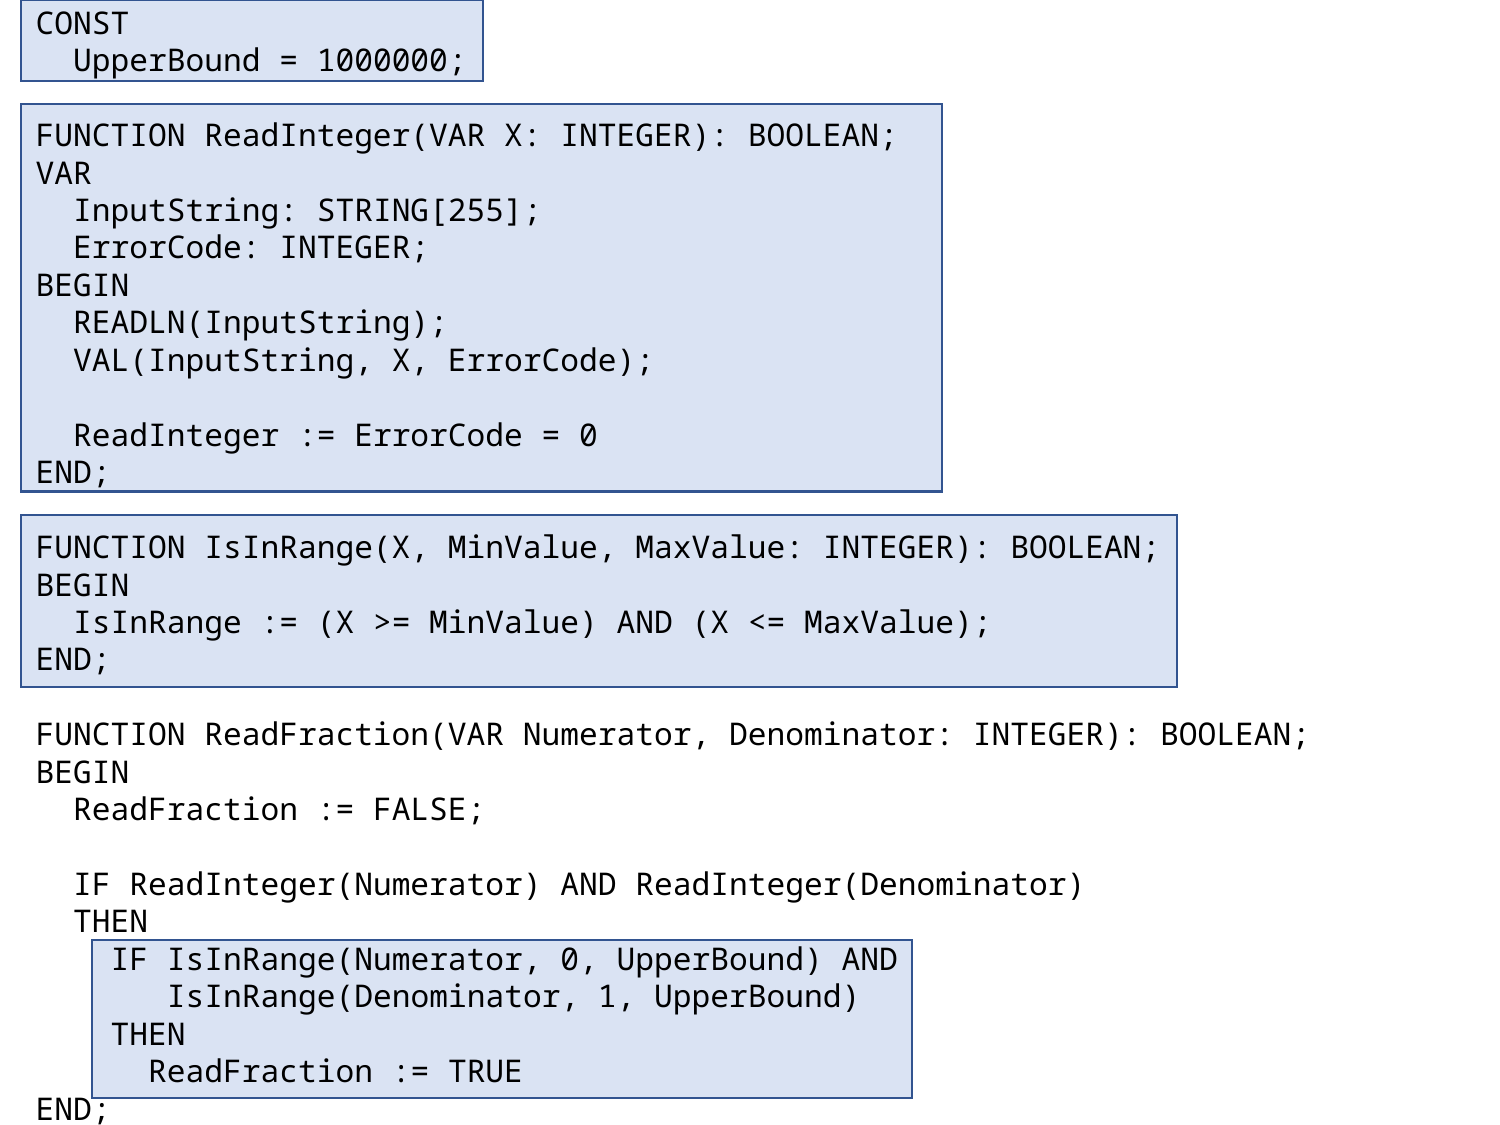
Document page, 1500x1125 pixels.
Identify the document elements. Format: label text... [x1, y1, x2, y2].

text_box CONST UpperBound = 1000000; FUNCTION ReadInteger(VAR X: INTEGER): BOOLEAN; VAR InputString: STRING[255]; ErrorCode: INTEGER; BEGIN READLN(InputString); VAL(InputString, X, ErrorCode); ReadInteger := ErrorCode = 0 END; FUNCTION IsInRange(X, MinValue, MaxValue: INTEGER): BOOLEAN; BEGIN IsInRange := (X >= MinValue) AND (X <= MaxValue); END; FUNCTION ReadFraction(VAR Numerator, Denominator: INTEGER): BOOLEAN; BEGIN ReadFraction := FALSE; IF ReadInteger(Numerator) AND ReadInteger(Denominator) THEN IF IsInRange(Numerator, 0, UpperBound) AND IsInRange(Denominator, 1, UpperBound) THEN ReadFraction := TRUE END; [20, 0, 1500, 1125]
